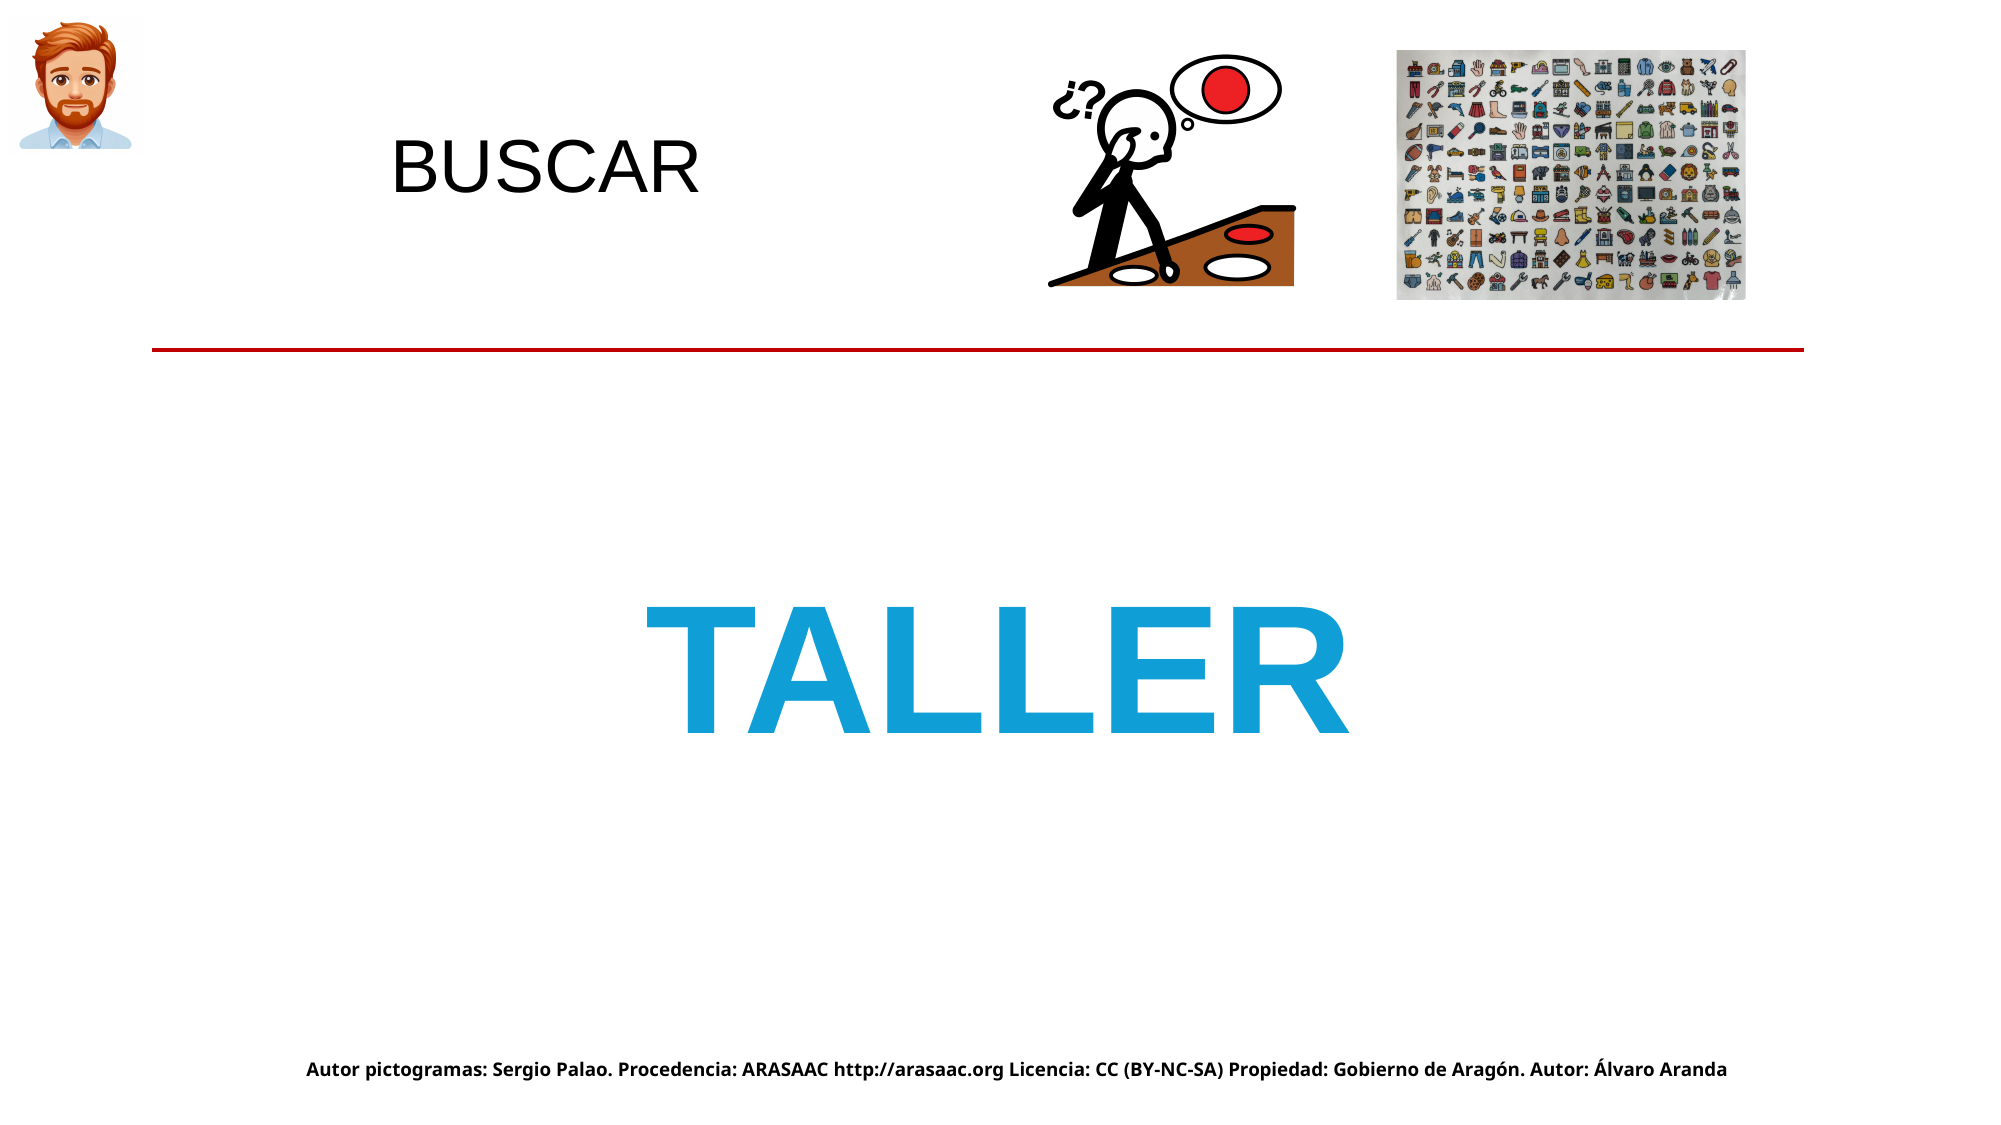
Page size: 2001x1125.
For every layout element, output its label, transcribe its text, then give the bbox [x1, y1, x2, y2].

picture [1396, 0, 1746, 349]
title BUSCAR [137, 59, 956, 278]
picture [6, 16, 146, 156]
list TALLER [137, 567, 1863, 800]
picture [1047, 38, 1298, 289]
text_box Autor pictogramas: Sergio Palao. Procedencia: ARASAAC http://arasaac.org Licencia: CC (BY-NC-SA) Propiedad: Gobierno de Aragón. Autor: Álvaro Aranda [74, 1045, 1959, 1111]
